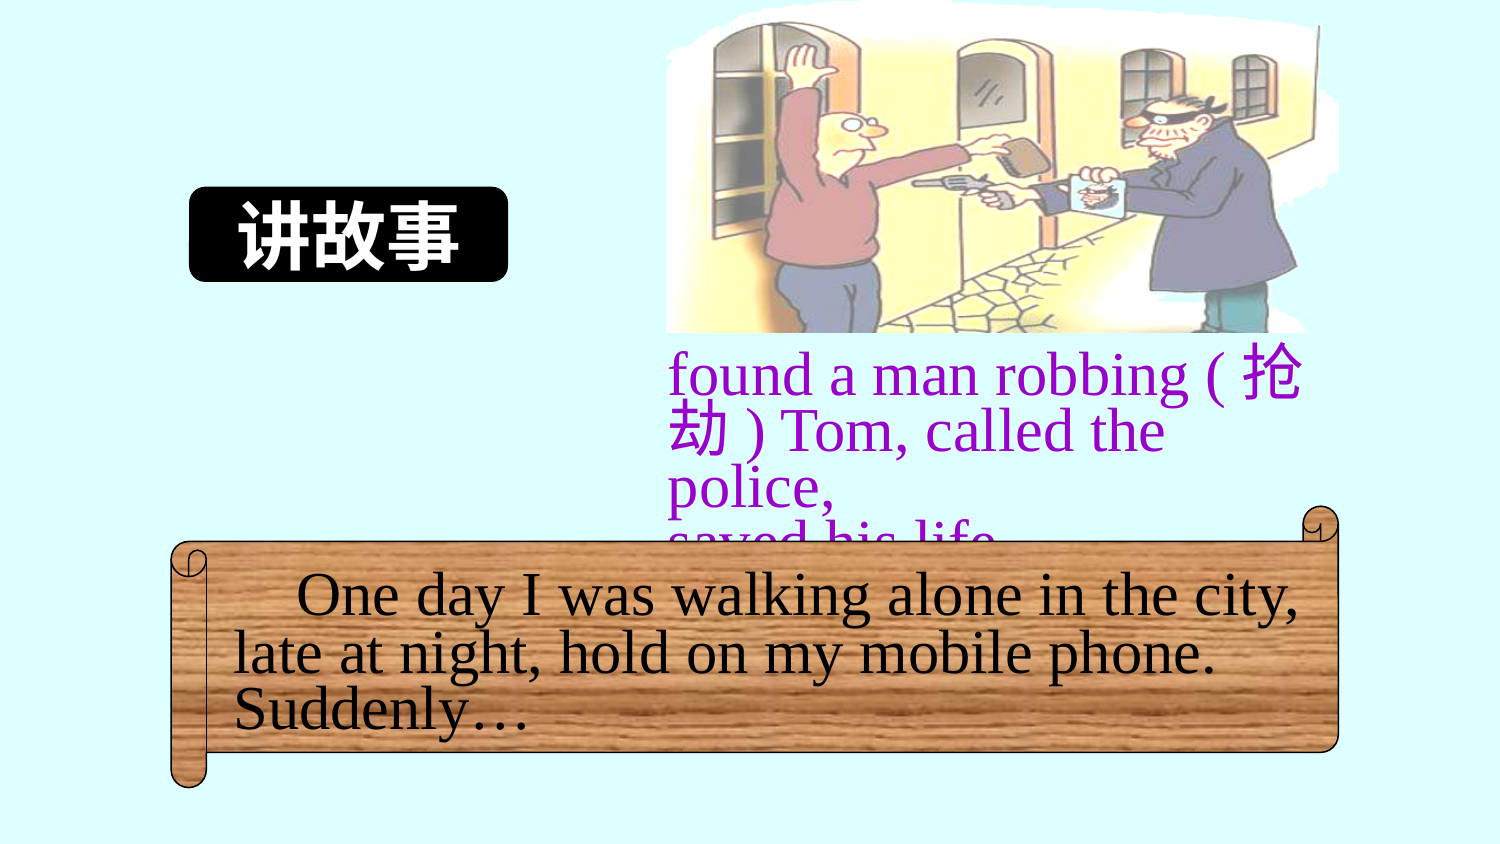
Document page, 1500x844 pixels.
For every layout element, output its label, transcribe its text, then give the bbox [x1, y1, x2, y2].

text_box 讲故事 [189, 187, 508, 282]
text_box One day I was walking alone in the city, late at night, hold on my mobile phone. Suddenly… [171, 506, 1339, 788]
text_box found a man robbing (抢劫) Tom, called the police, saved his life [656, 344, 1348, 581]
picture [665, 0, 1339, 334]
